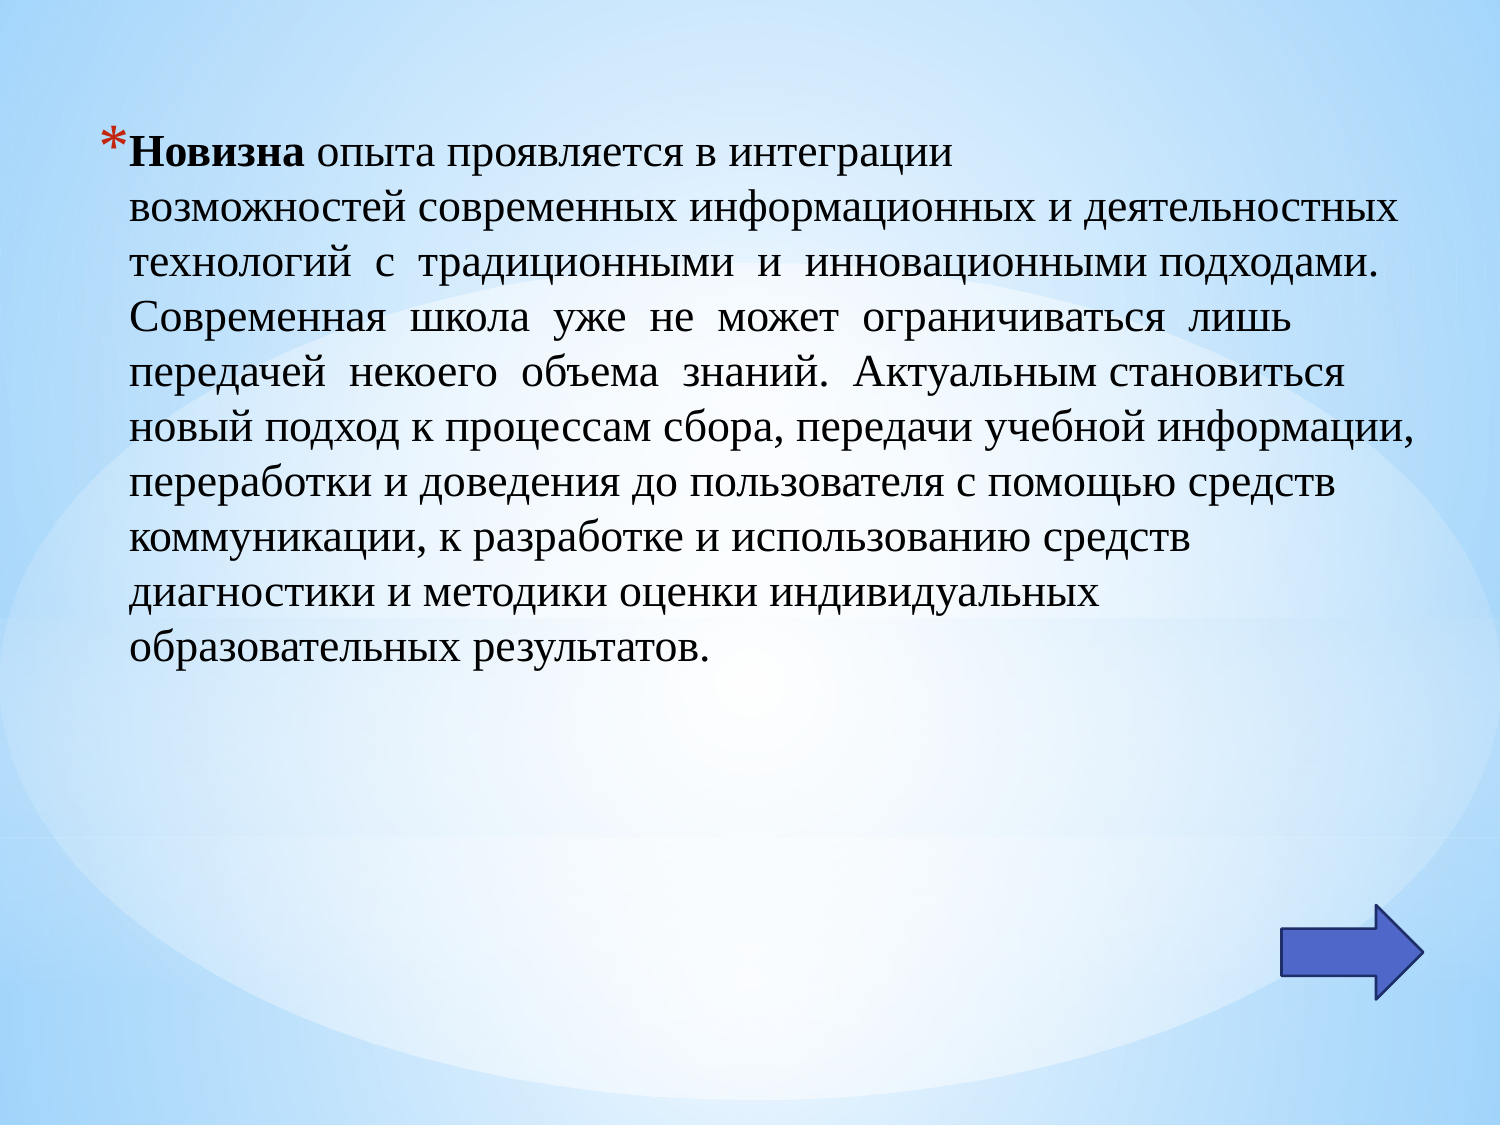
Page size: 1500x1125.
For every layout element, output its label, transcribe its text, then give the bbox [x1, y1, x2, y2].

text_box [1280, 903, 1425, 1001]
list Новизна опыта проявляется в интеграции возможностей современных информационных и деятельностных технологий с традиционными и инновационными подходами. Современная школа уже не может ограничиваться лишь передачей некоего объема знаний. Актуальным становиться новый подход к процессам сбора, передачи учебной информации, переработки и доведения до пользователя с помощью средств коммуникации, к разработке и использованию средств диагностики и методики оценки индивидуальных образовательных результатов. [76, 113, 1459, 846]
